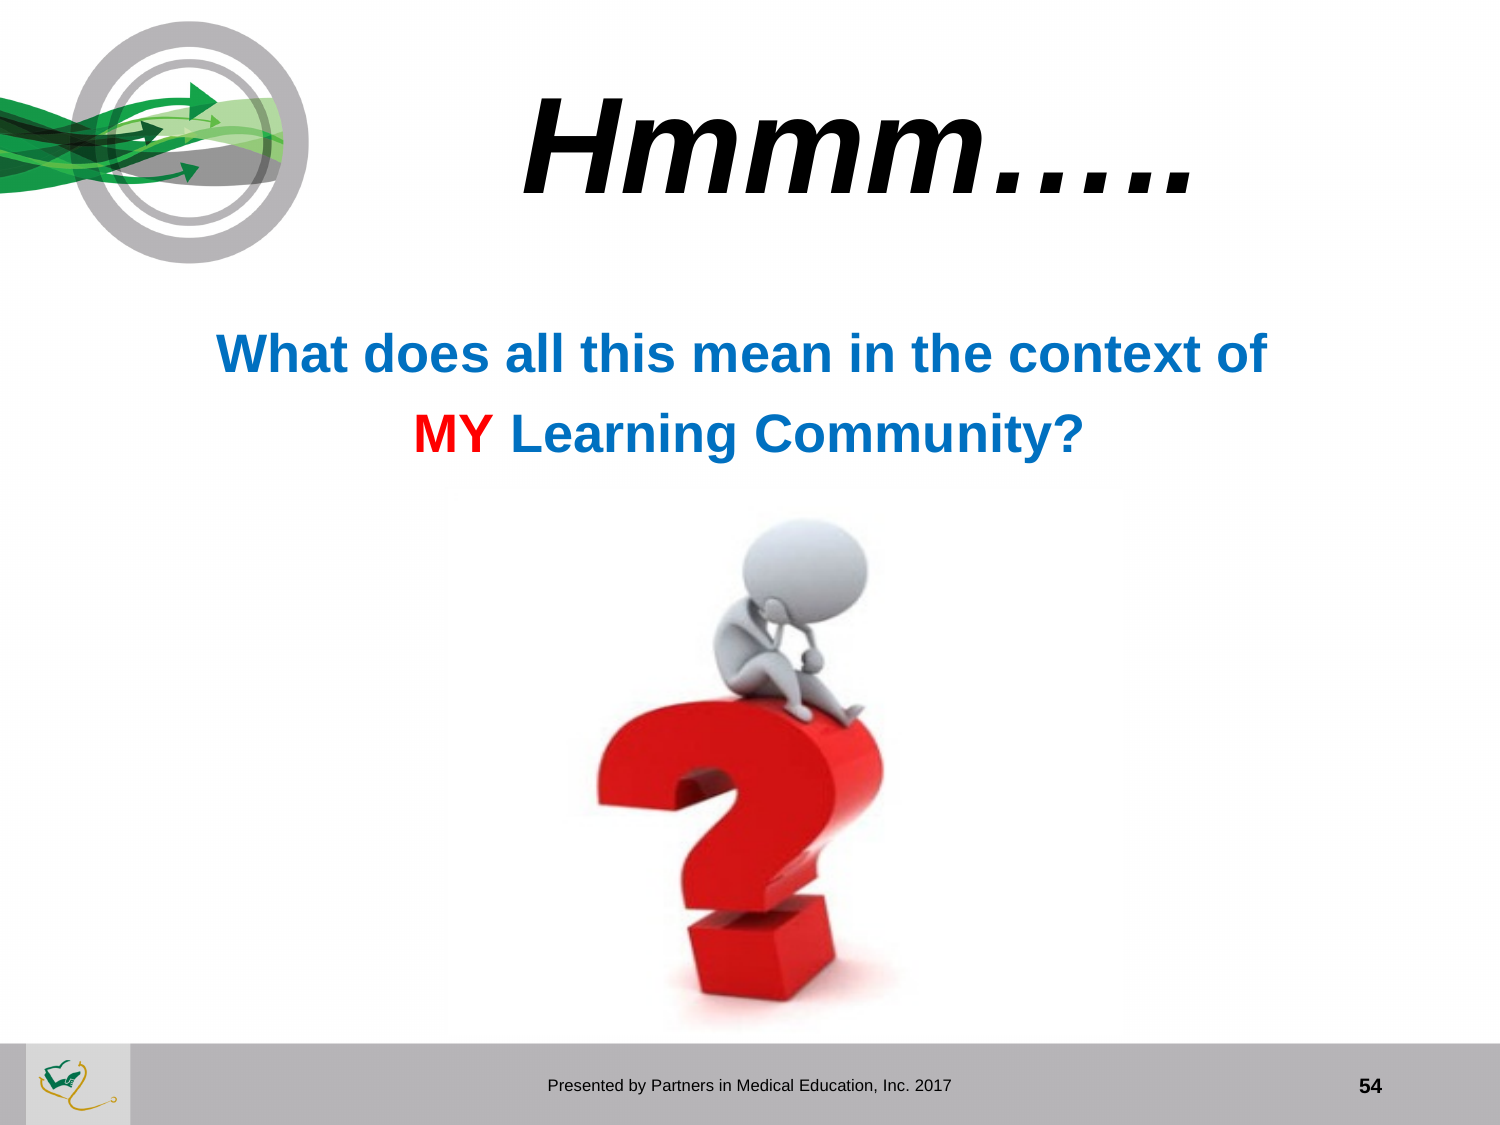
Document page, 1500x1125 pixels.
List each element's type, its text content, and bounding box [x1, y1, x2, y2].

slide_number 54 [1059, 1055, 1397, 1116]
footer Presented by Partners in Medical Education, Inc. 2017 [496, 1055, 1004, 1116]
title Hmmm….. [326, 40, 1397, 258]
picture [0, 0, 1500, 1125]
list What does all this mean in the context of MY Learning Community? [103, 232, 1397, 1014]
